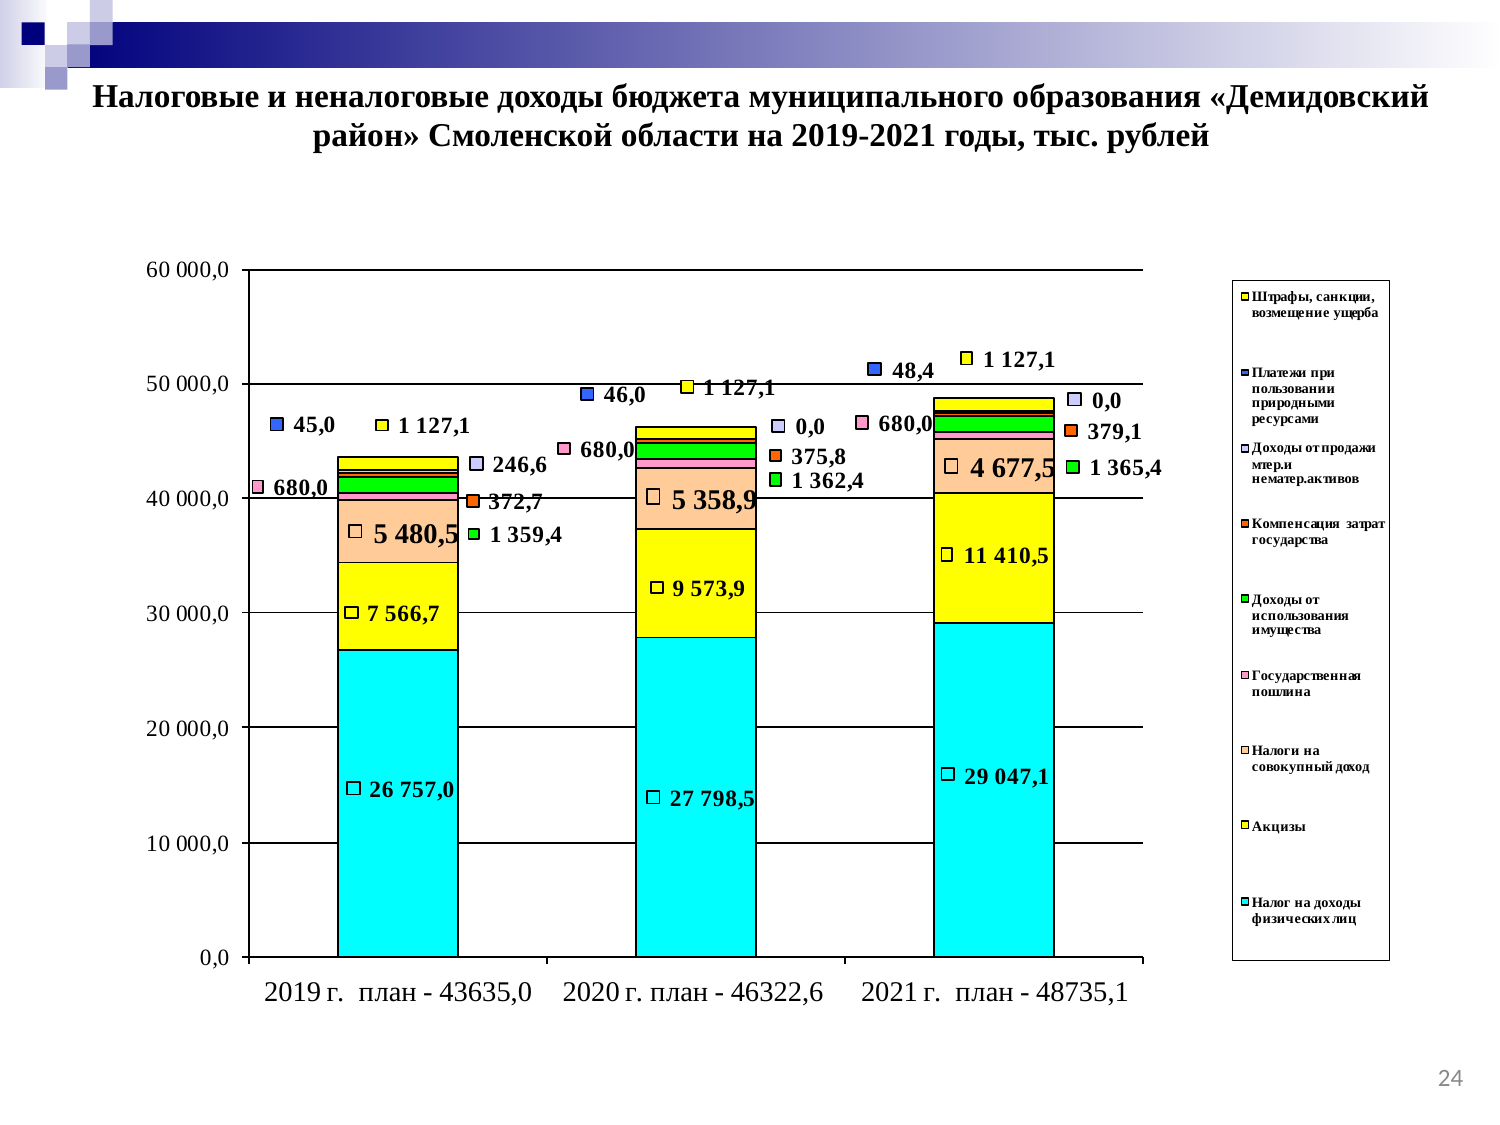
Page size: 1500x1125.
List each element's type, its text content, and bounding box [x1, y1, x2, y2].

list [121, 227, 1409, 1012]
text_box 24 [1128, 1046, 1479, 1107]
text_box Налоговые и неналоговые доходы бюджета муниципального образования «Демидовский район» Смоленской области на 2019-2021 годы, тыс. рублей [76, 66, 1447, 161]
